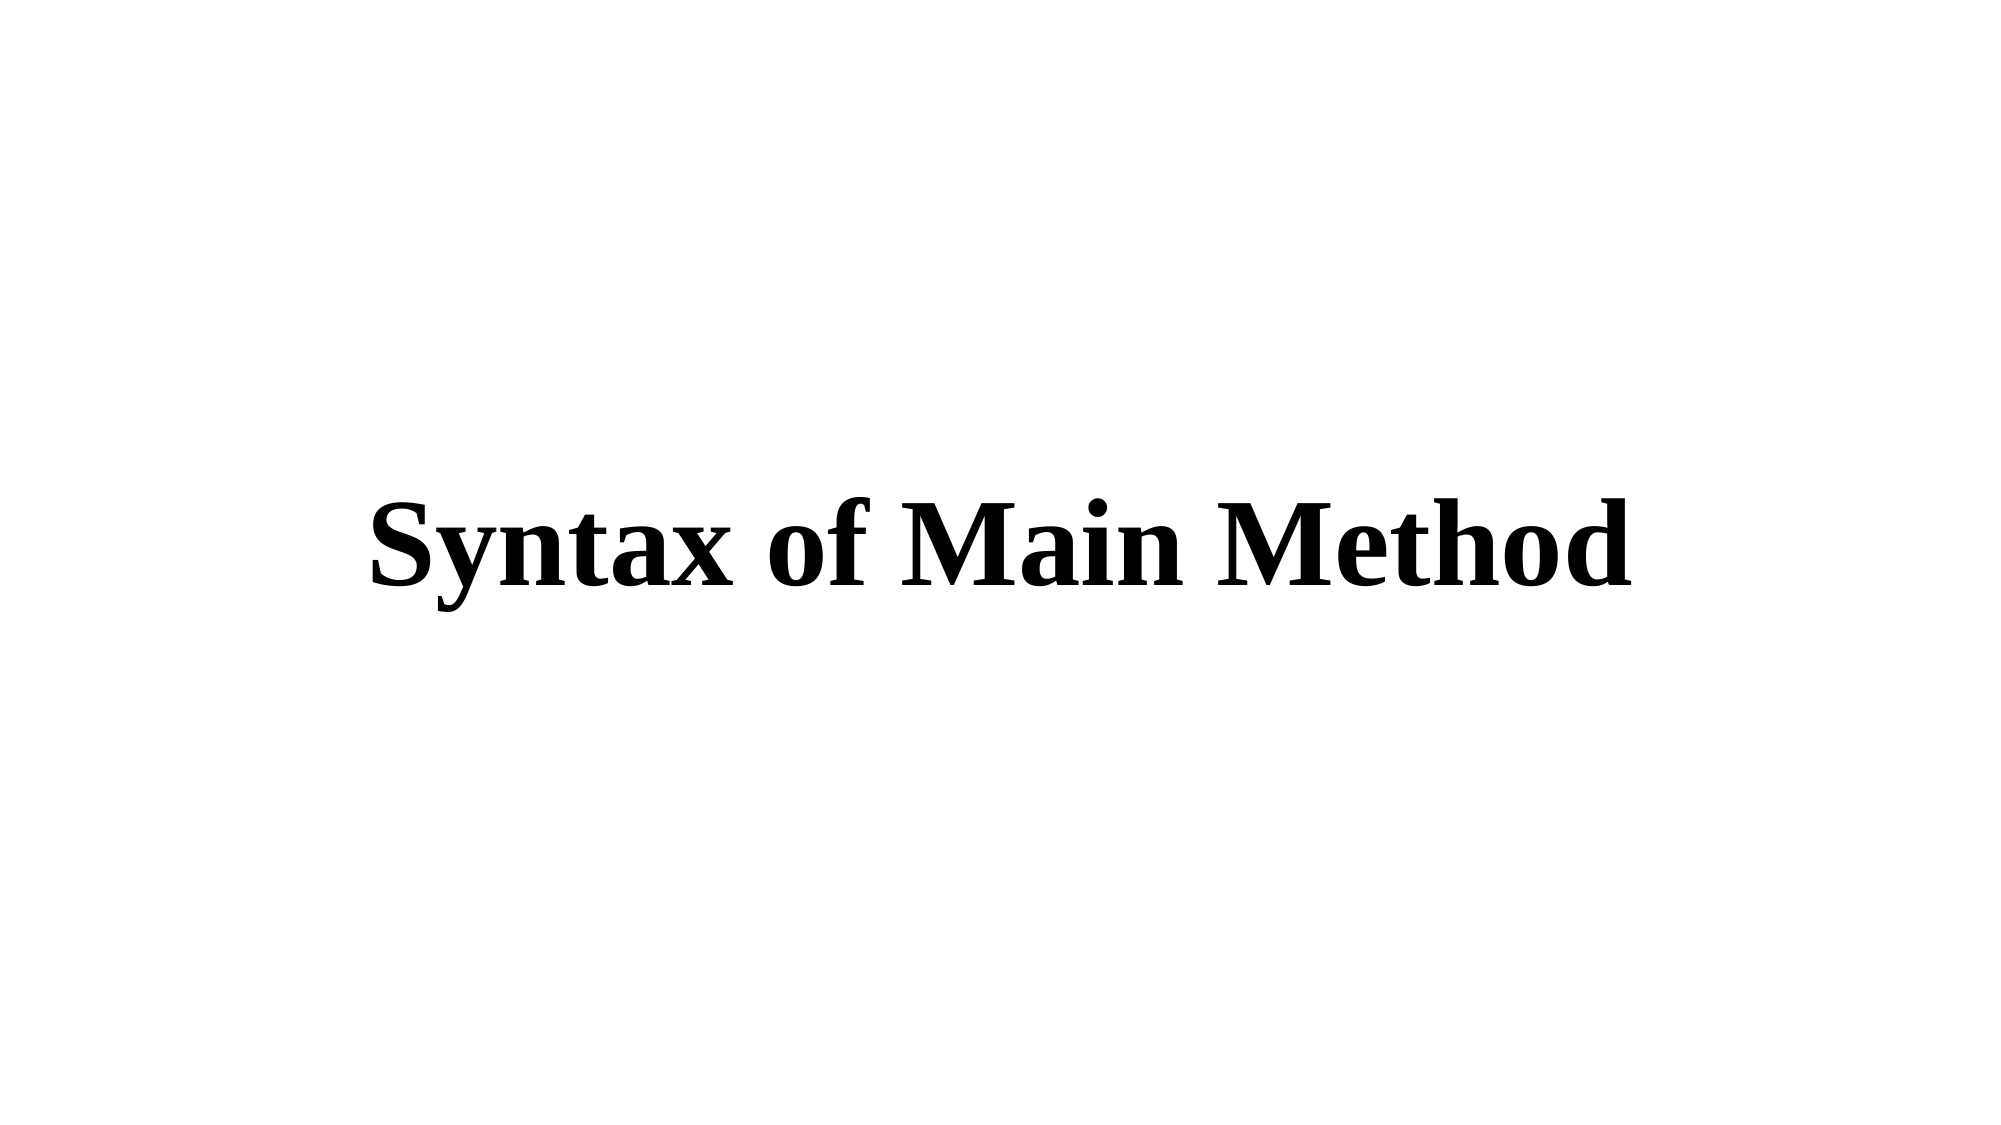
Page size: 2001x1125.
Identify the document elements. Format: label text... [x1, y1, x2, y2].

title Syntax of Main Method [249, 348, 1750, 621]
